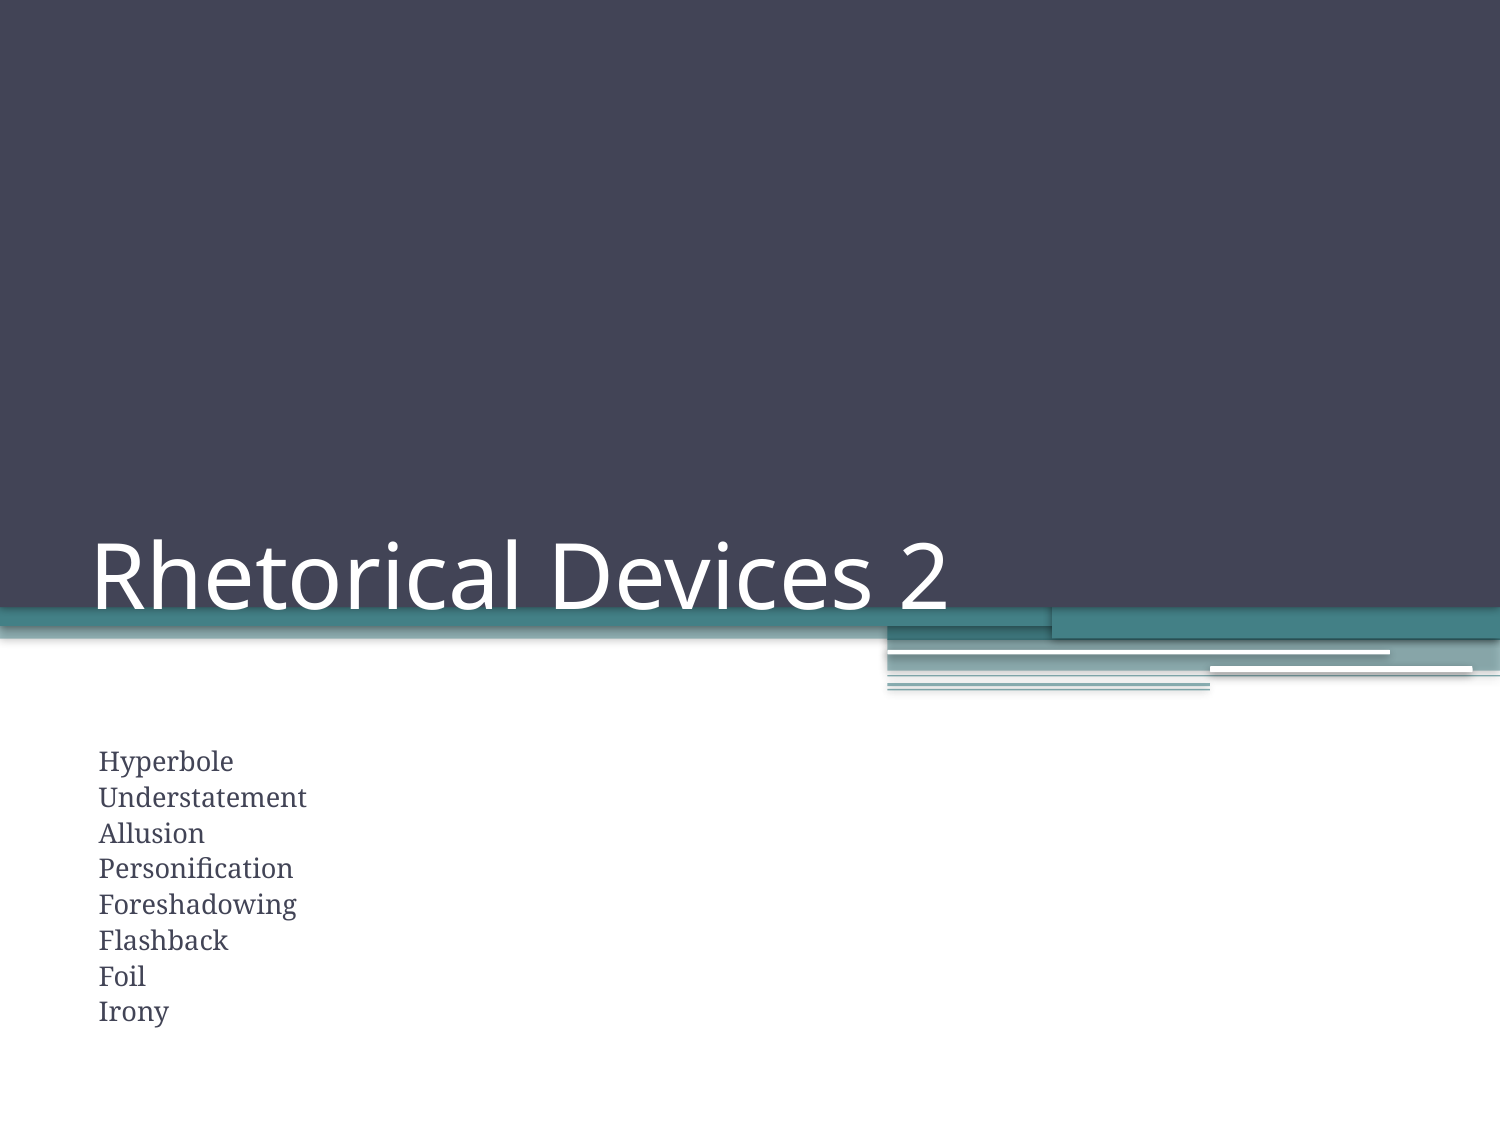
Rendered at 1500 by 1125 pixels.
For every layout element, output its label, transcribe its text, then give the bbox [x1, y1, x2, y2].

title Rhetorical Devices 2 [75, 394, 1463, 636]
subtitle Hyperbole Understatement Allusion Personification Foreshadowing Flashback Foil Irony [75, 737, 888, 1038]
